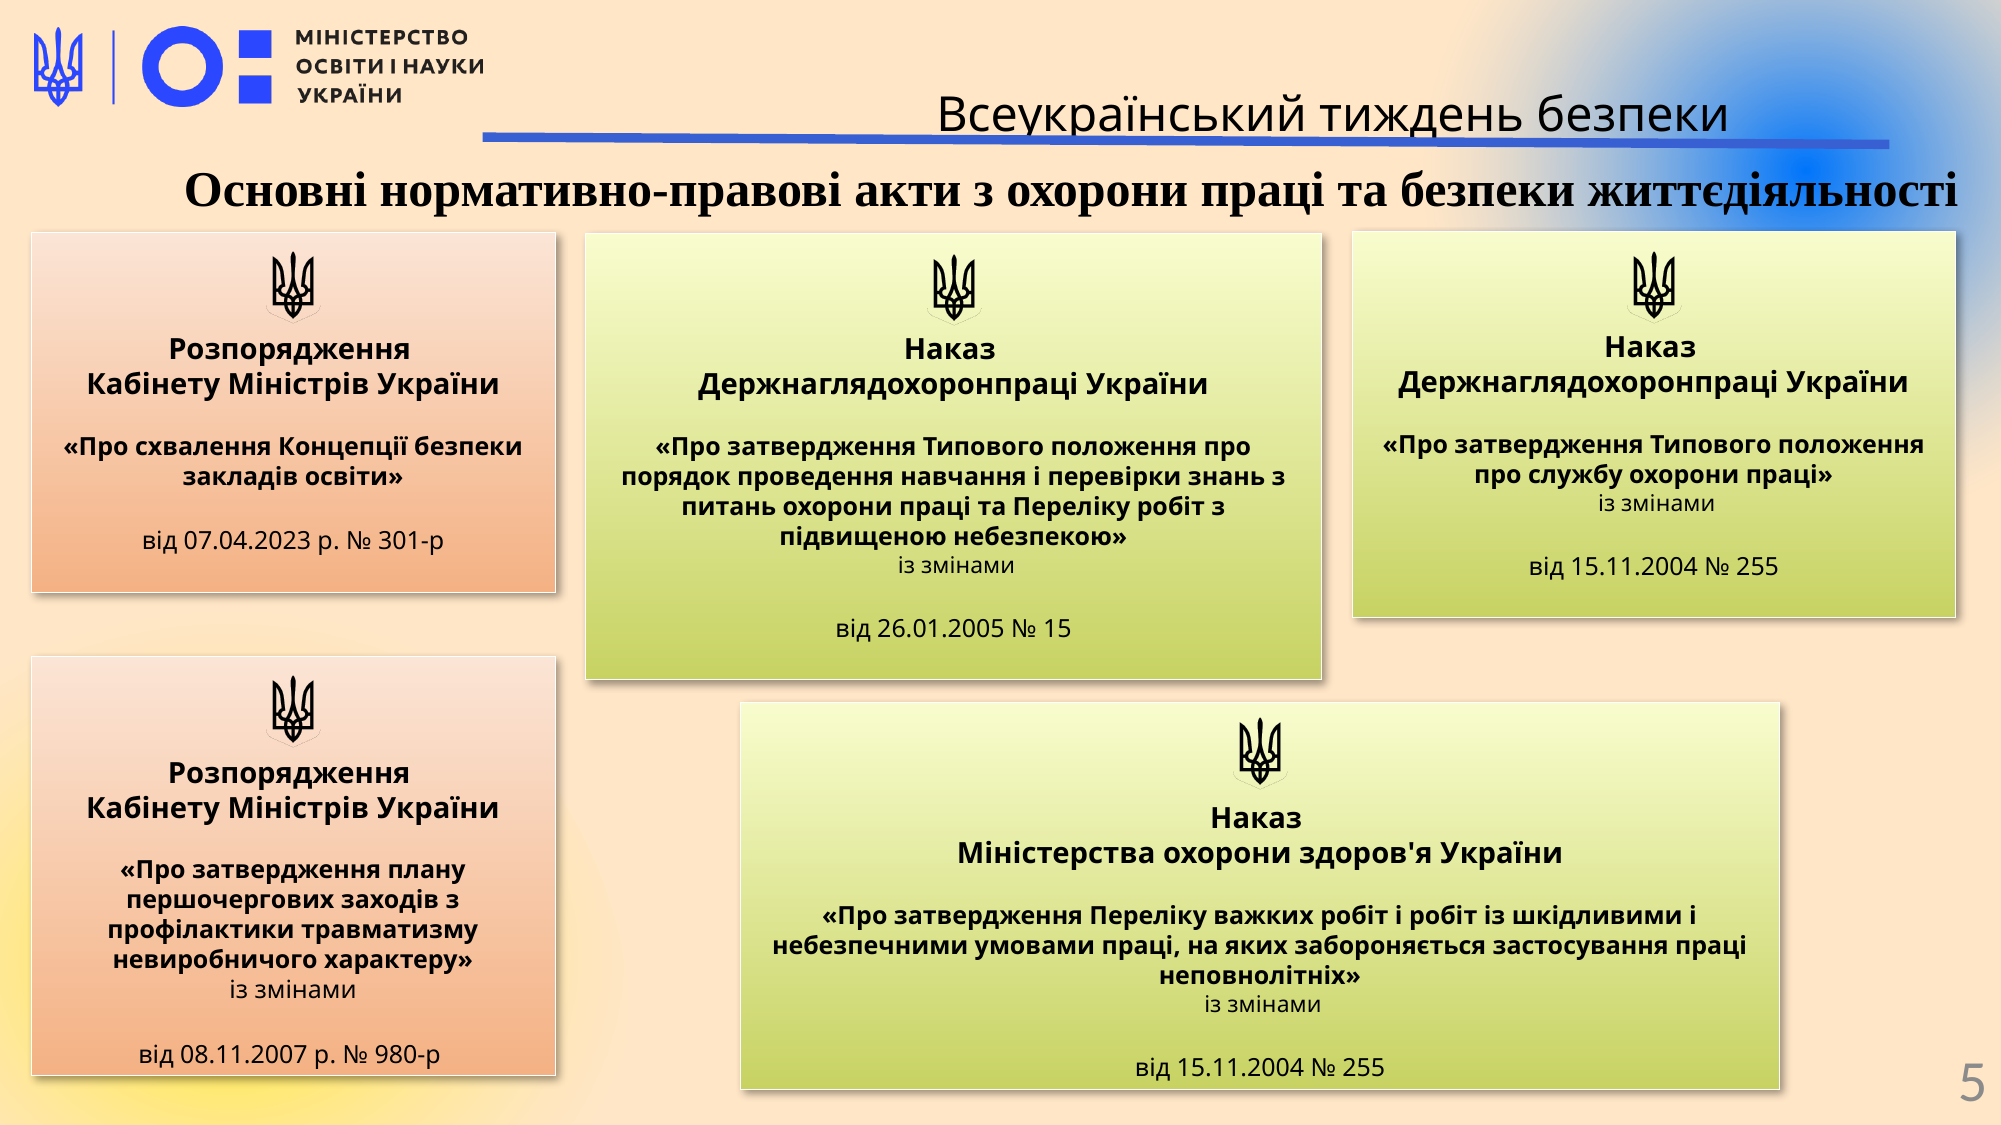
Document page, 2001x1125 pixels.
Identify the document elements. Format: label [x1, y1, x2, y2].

text_box [482, 137, 1890, 145]
picture [0, 0, 2000, 1125]
